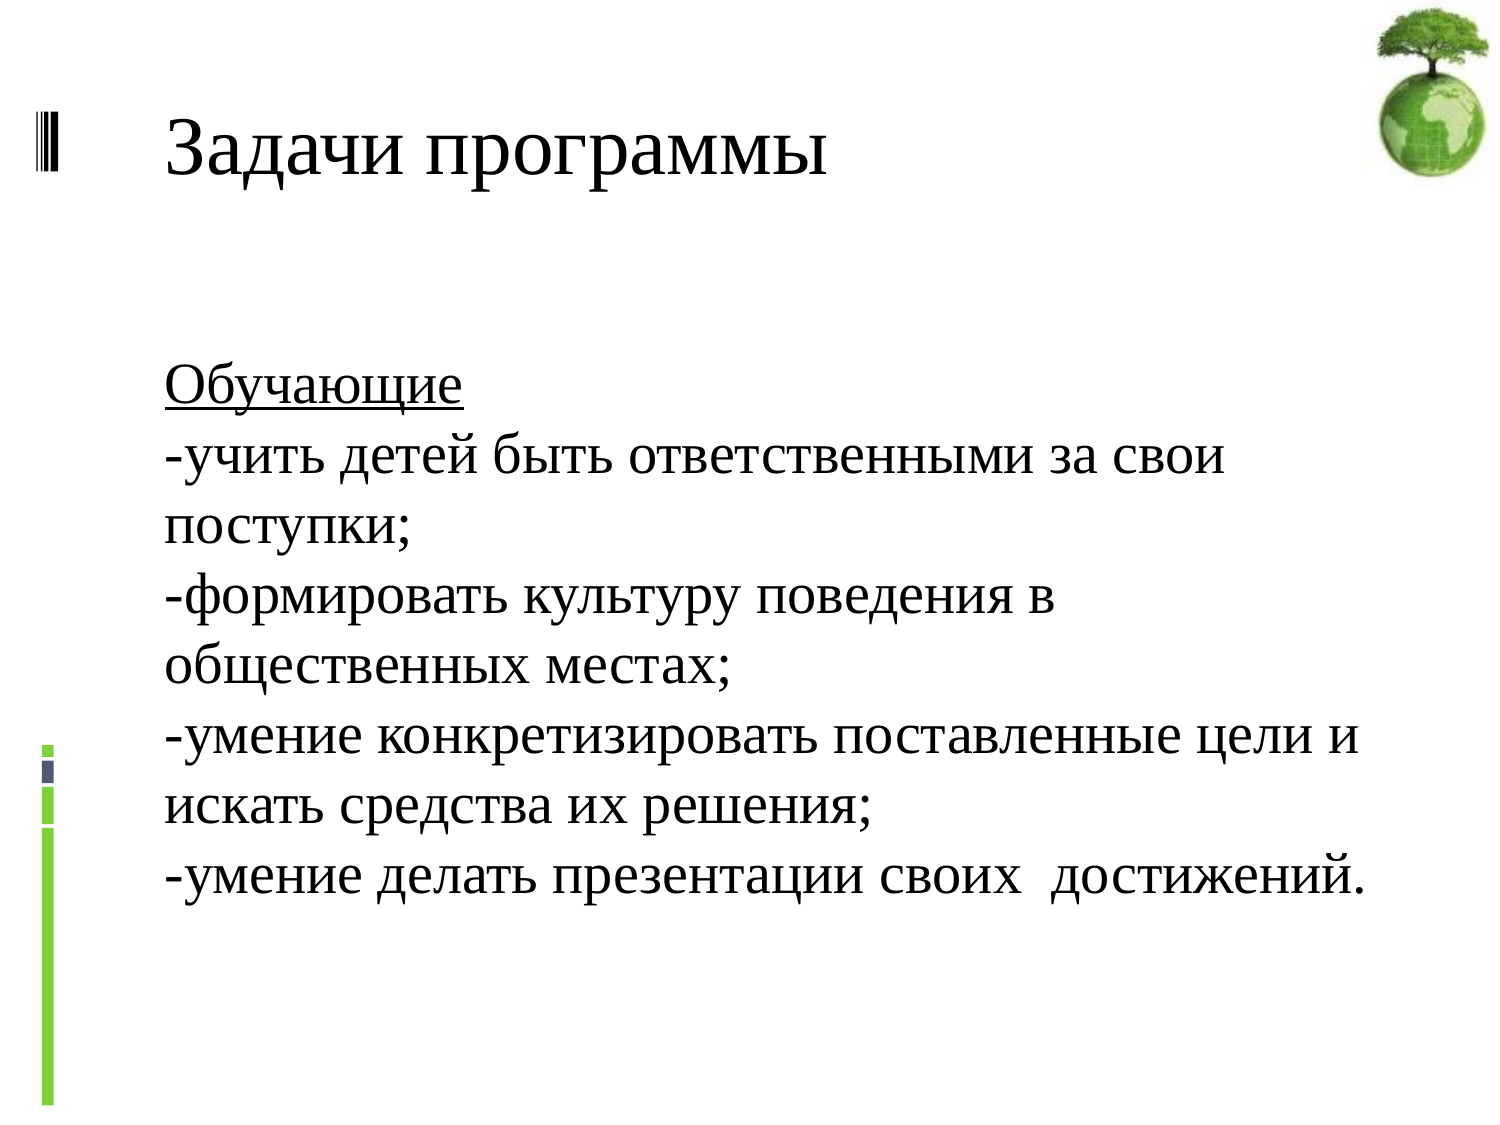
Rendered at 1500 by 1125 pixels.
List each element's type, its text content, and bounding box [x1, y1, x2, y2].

text_box Обучающие -учить детей быть ответственными за свои поступки; -формировать культуру поведения в общественных местах; -умение конкретизировать поставленные цели и искать средства их решения; -умение делать презентации своих достижений. [150, 292, 1425, 1043]
text_box Задачи программы [150, 83, 1425, 234]
picture [1365, 0, 1500, 188]
